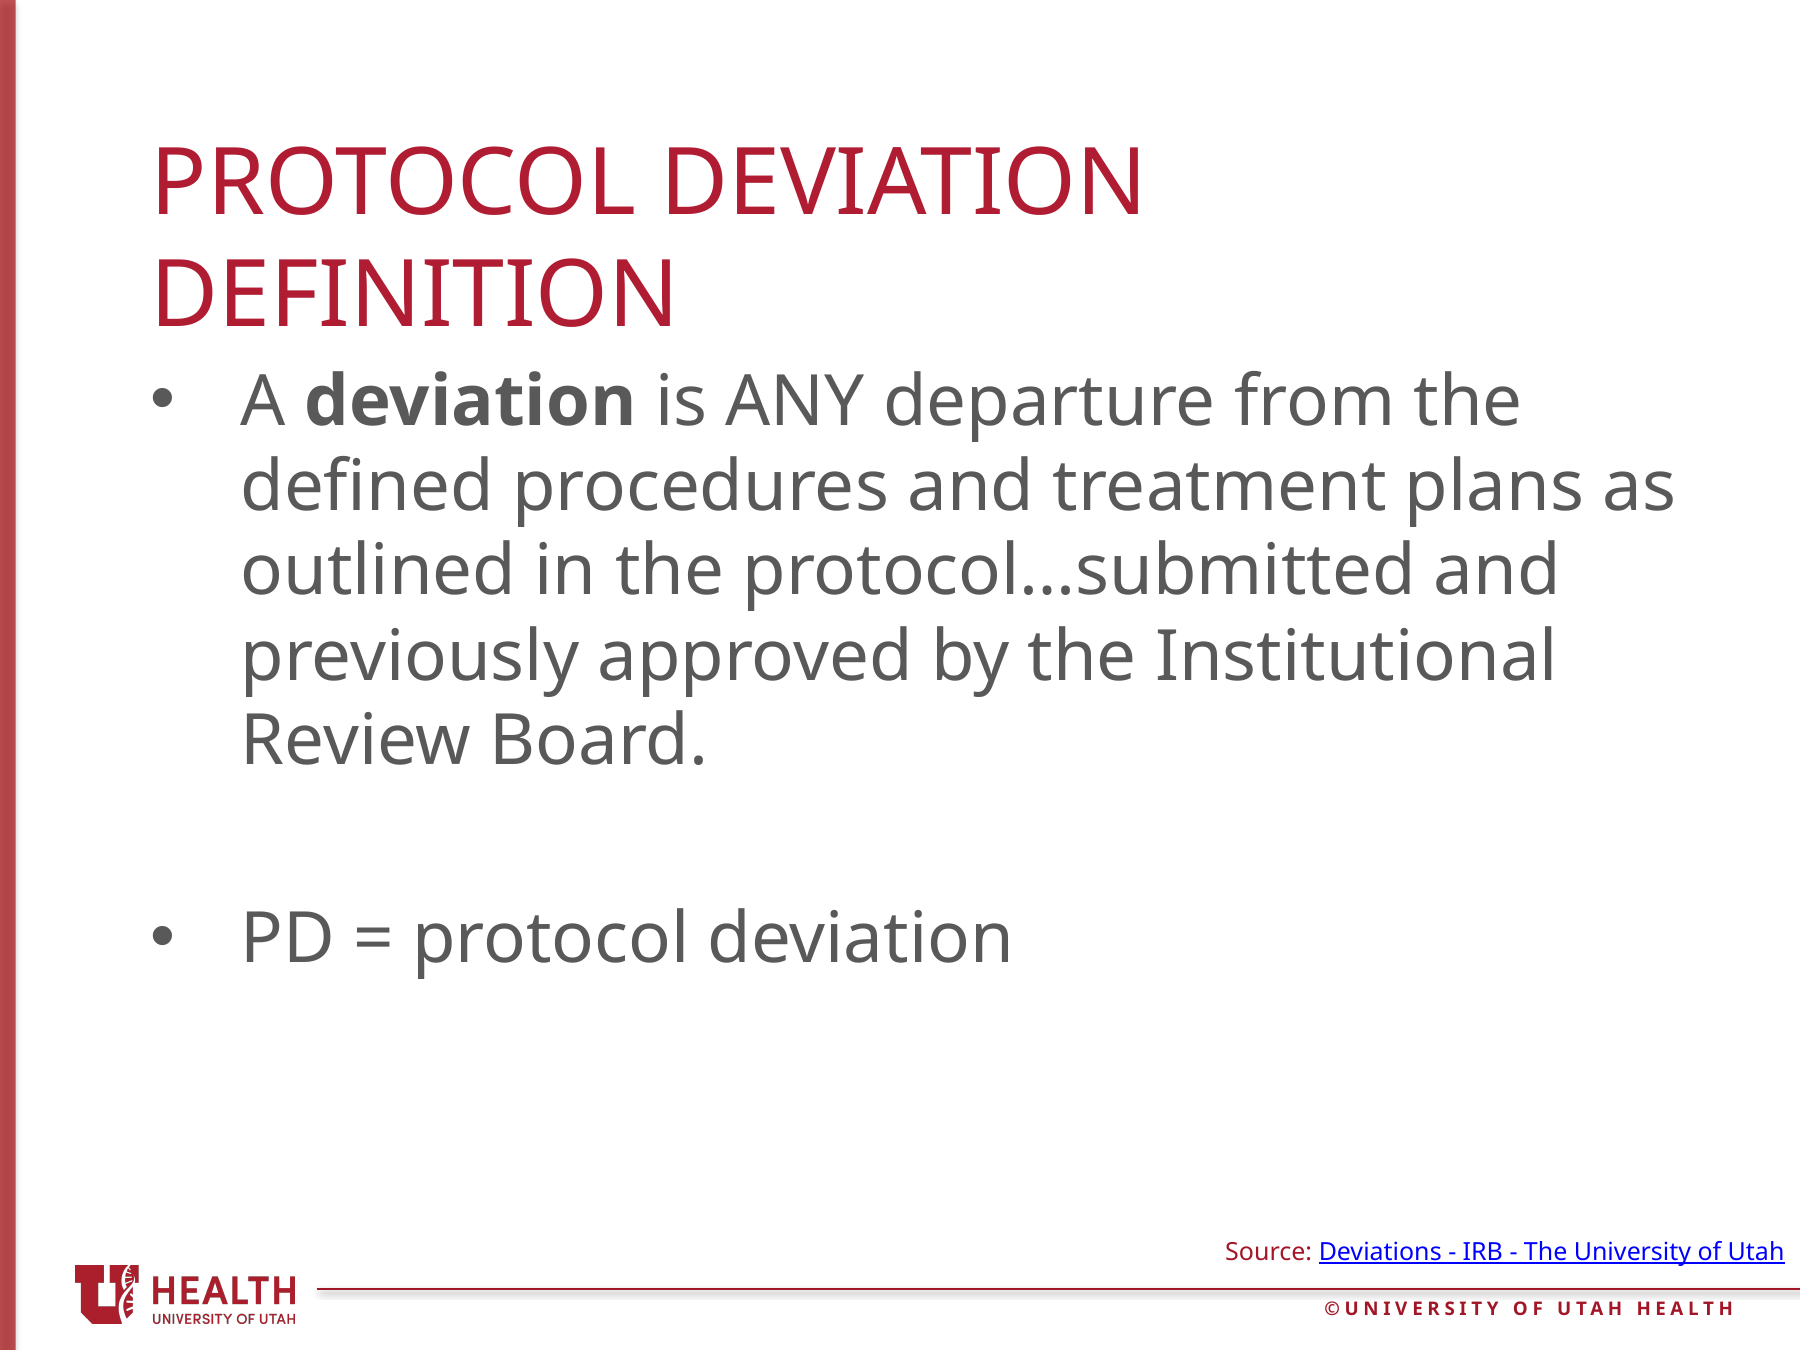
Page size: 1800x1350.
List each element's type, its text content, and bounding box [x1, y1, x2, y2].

list Source: Deviations - IRB - The University of Utah [847, 1228, 1800, 1289]
title Protocol DEVIATION Definition [135, 113, 1710, 223]
list A deviation is ANY departure from the defined procedures and treatment plans as outlined in the protocol…submitted and previously approved by the Institutional Review Board. PD = protocol deviation [135, 346, 1696, 1225]
picture [75, 1265, 295, 1324]
